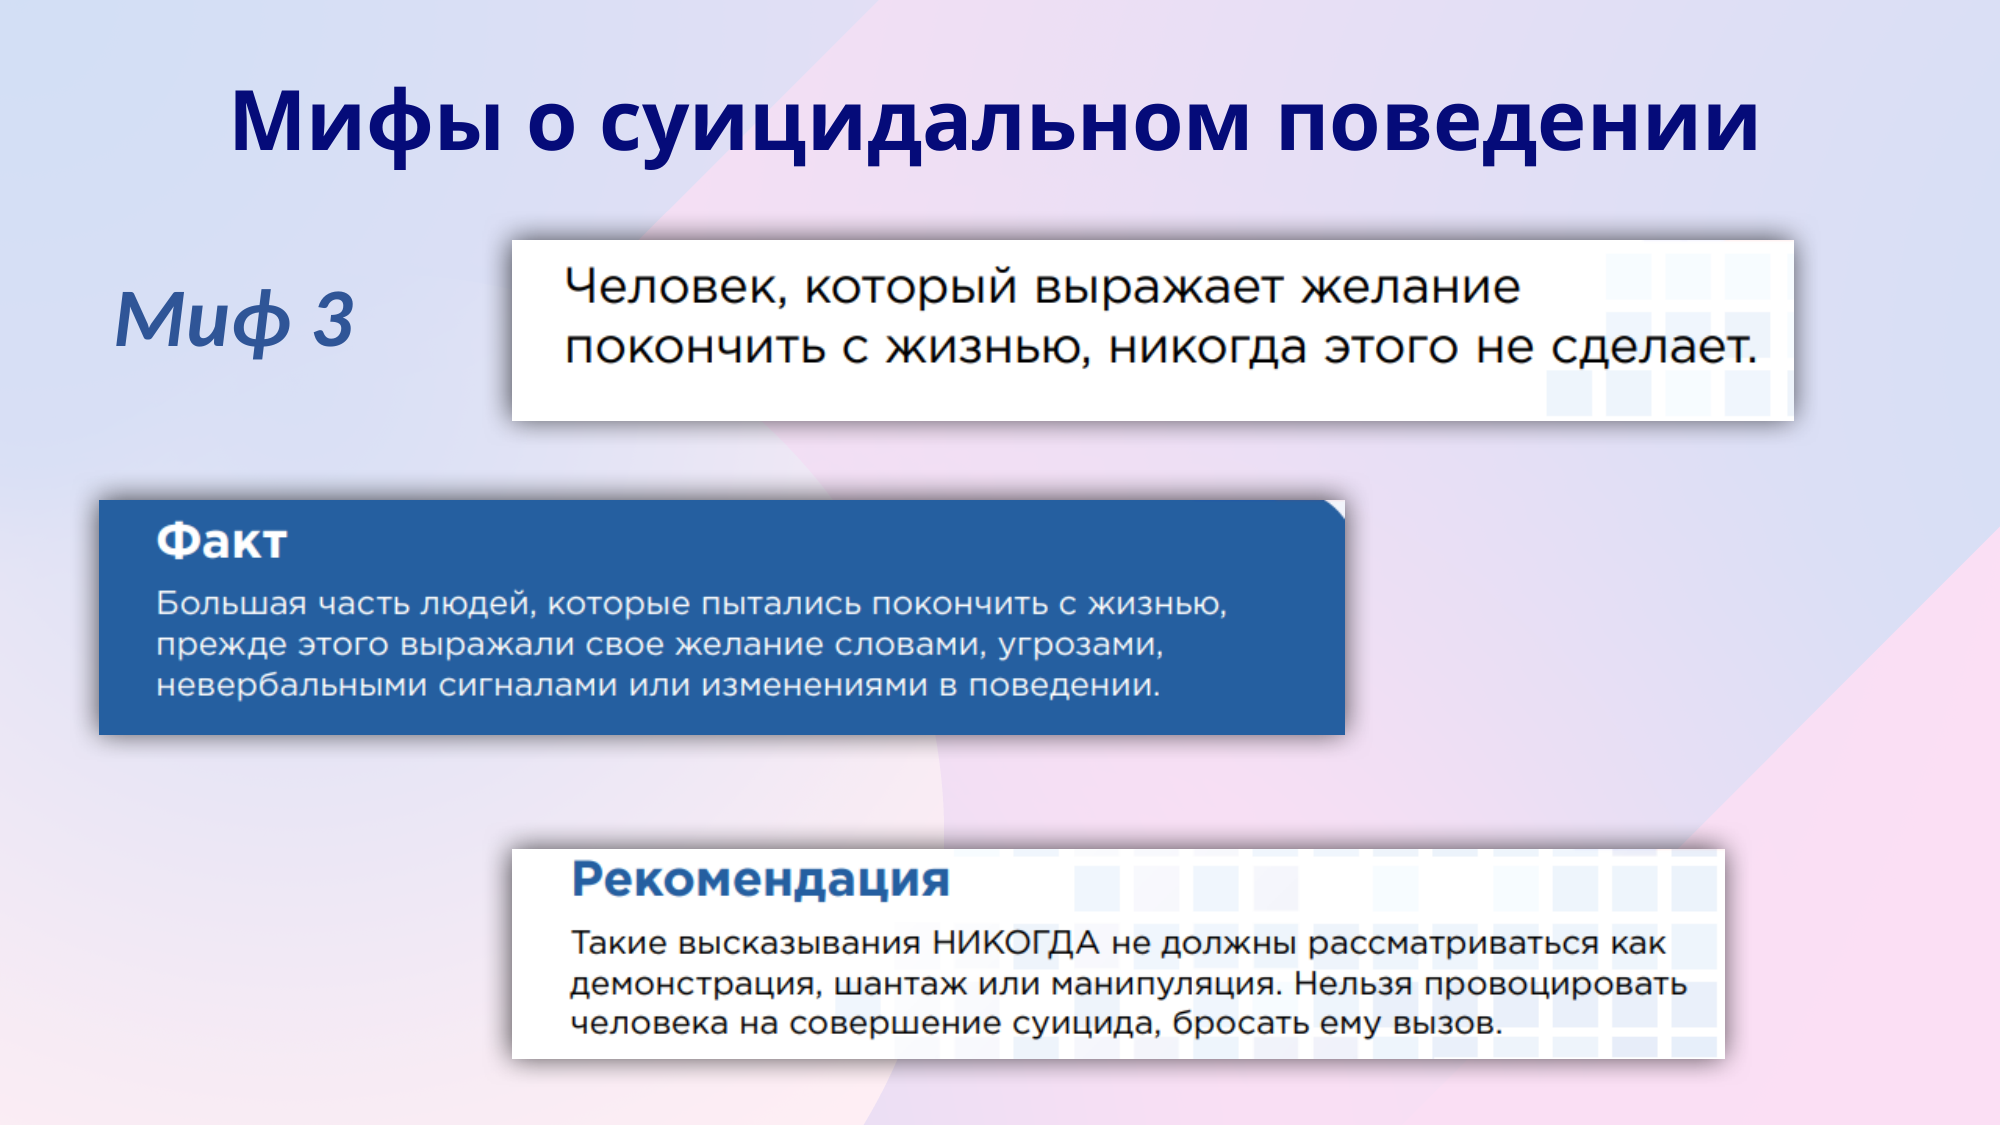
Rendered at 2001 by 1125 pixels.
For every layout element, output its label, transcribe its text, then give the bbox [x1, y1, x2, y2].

picture [99, 500, 1345, 735]
title Мифы о суицидальном поведении [133, 71, 1859, 176]
picture [512, 849, 1725, 1059]
text_box Миф 3 [99, 255, 393, 371]
picture [512, 240, 1794, 421]
